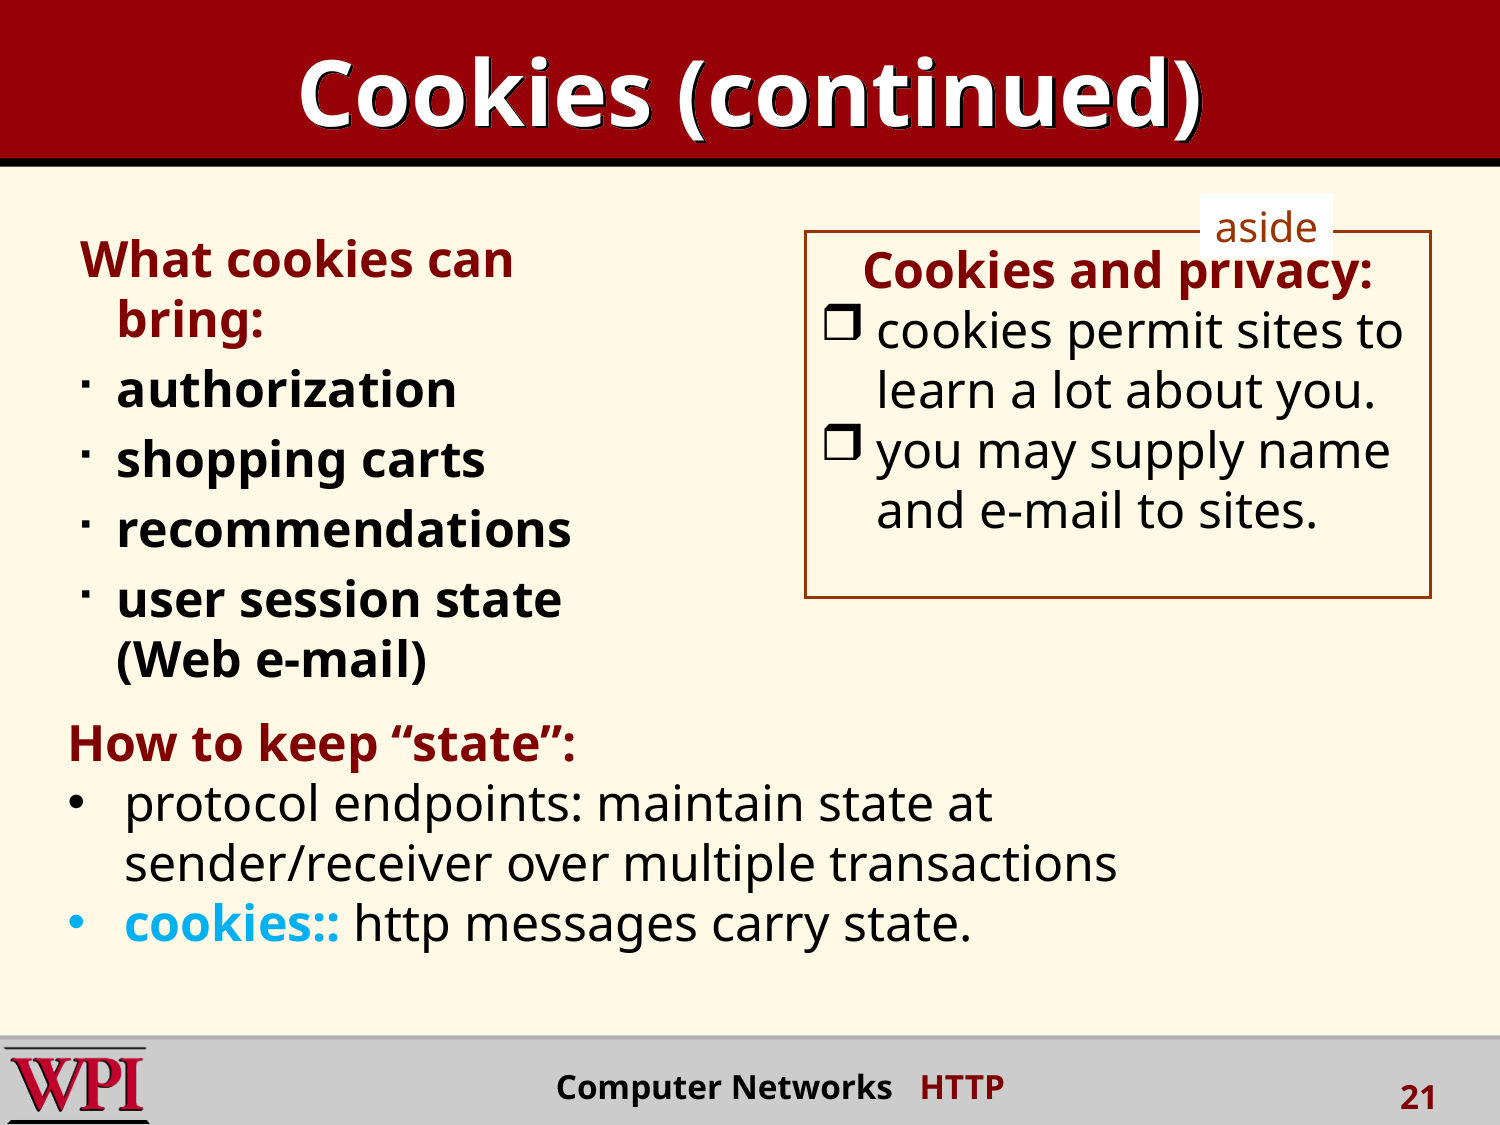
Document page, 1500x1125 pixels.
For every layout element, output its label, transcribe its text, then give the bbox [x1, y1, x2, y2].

picture [0, 1040, 1500, 1125]
text_box aside [1200, 193, 1334, 258]
text_box How to keep “state”: protocol endpoints: maintain state at sender/receiver over multiple transactions cookies:: http messages carry state. [53, 704, 1152, 1012]
list What cookies can bring: authorization shopping carts recommendations user session state (Web e-mail) [64, 219, 691, 654]
text_box Cookies and privacy: cookies permit sites to learn a lot about you. you may supply name and e-mail to sites. [805, 231, 1431, 598]
title Cookies (continued) [29, 18, 1471, 150]
picture [0, 167, 1500, 1035]
picture [0, 0, 1500, 158]
footer Computer Networks HTTP [229, 1058, 1323, 1107]
slide_number 21 [1344, 1068, 1495, 1107]
